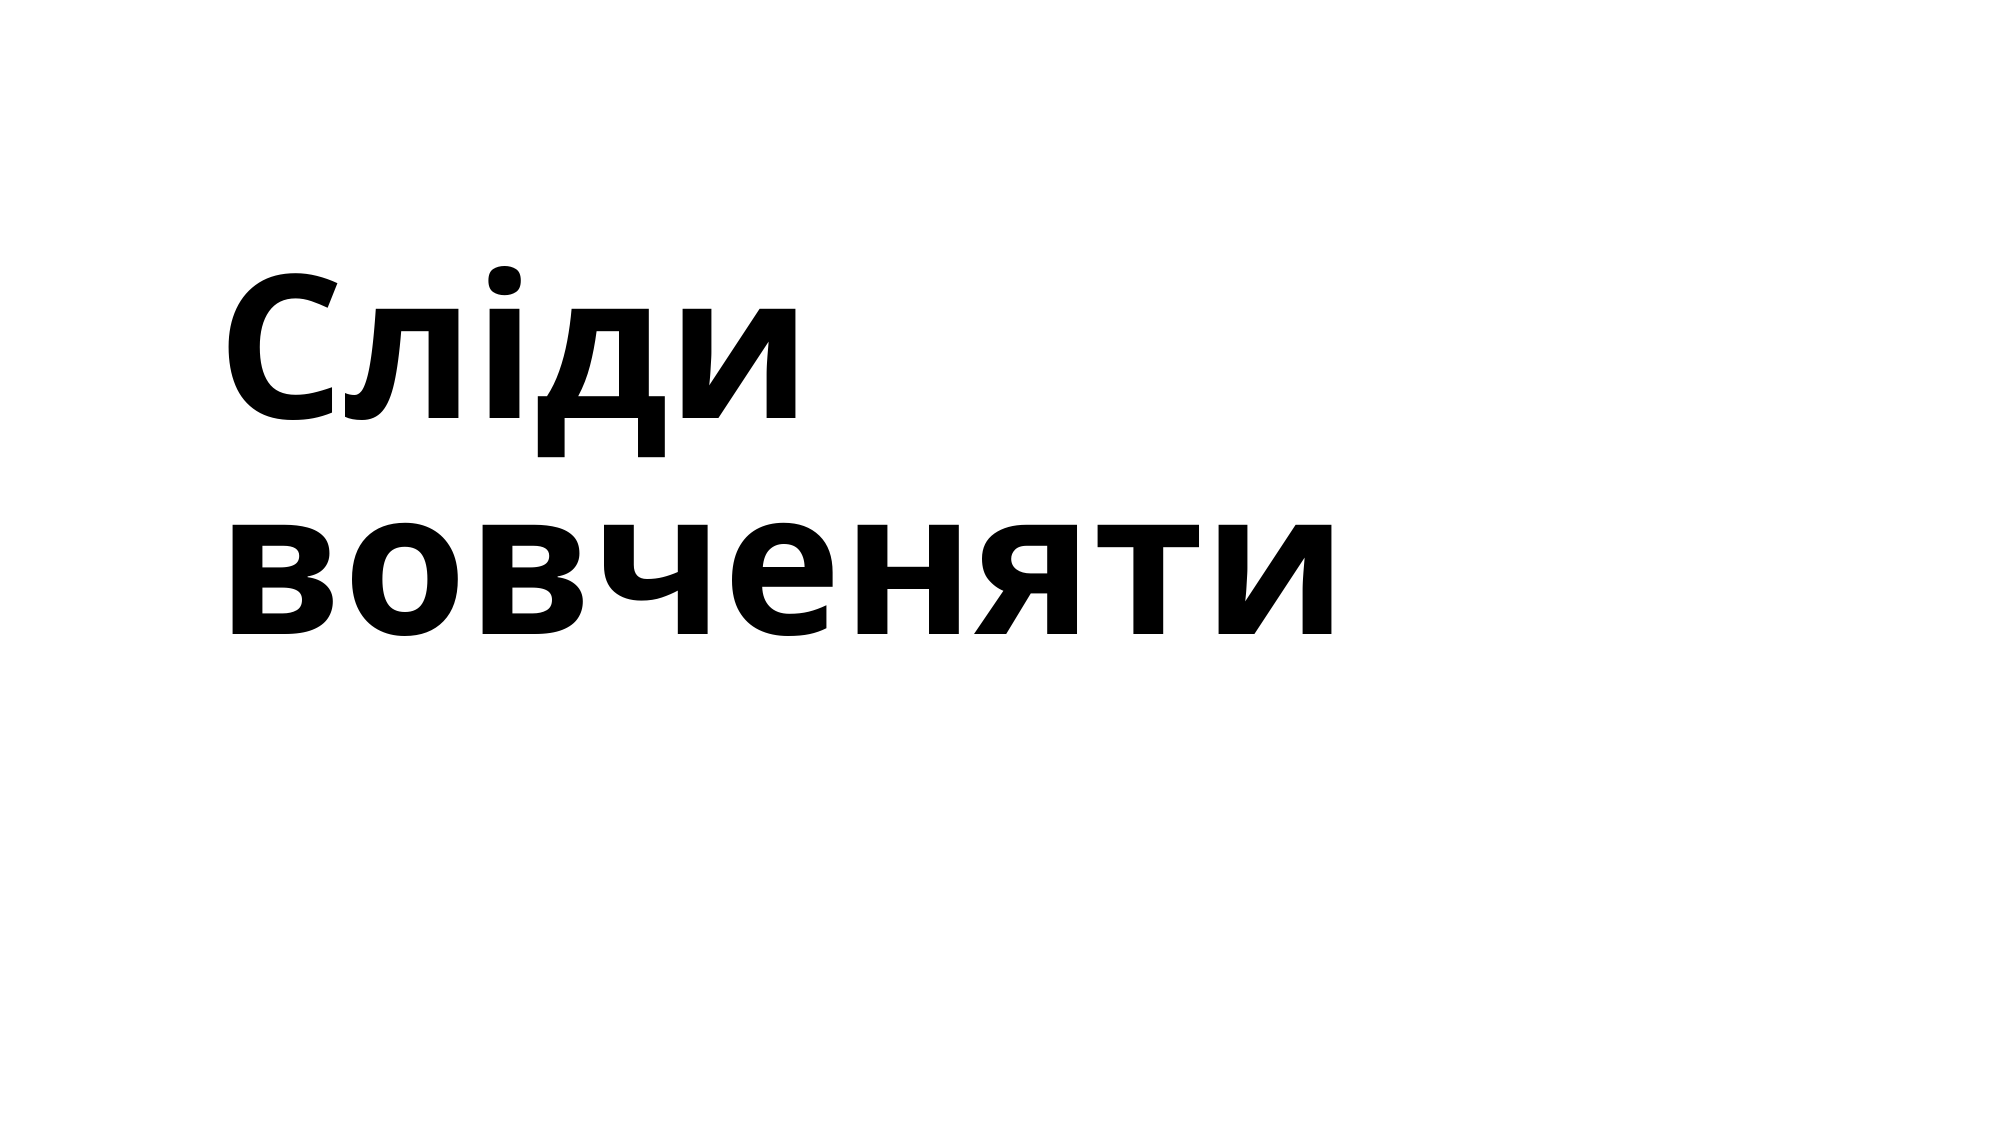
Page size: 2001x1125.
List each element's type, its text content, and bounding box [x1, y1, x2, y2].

title Сліди вовченяти [202, 353, 1928, 571]
